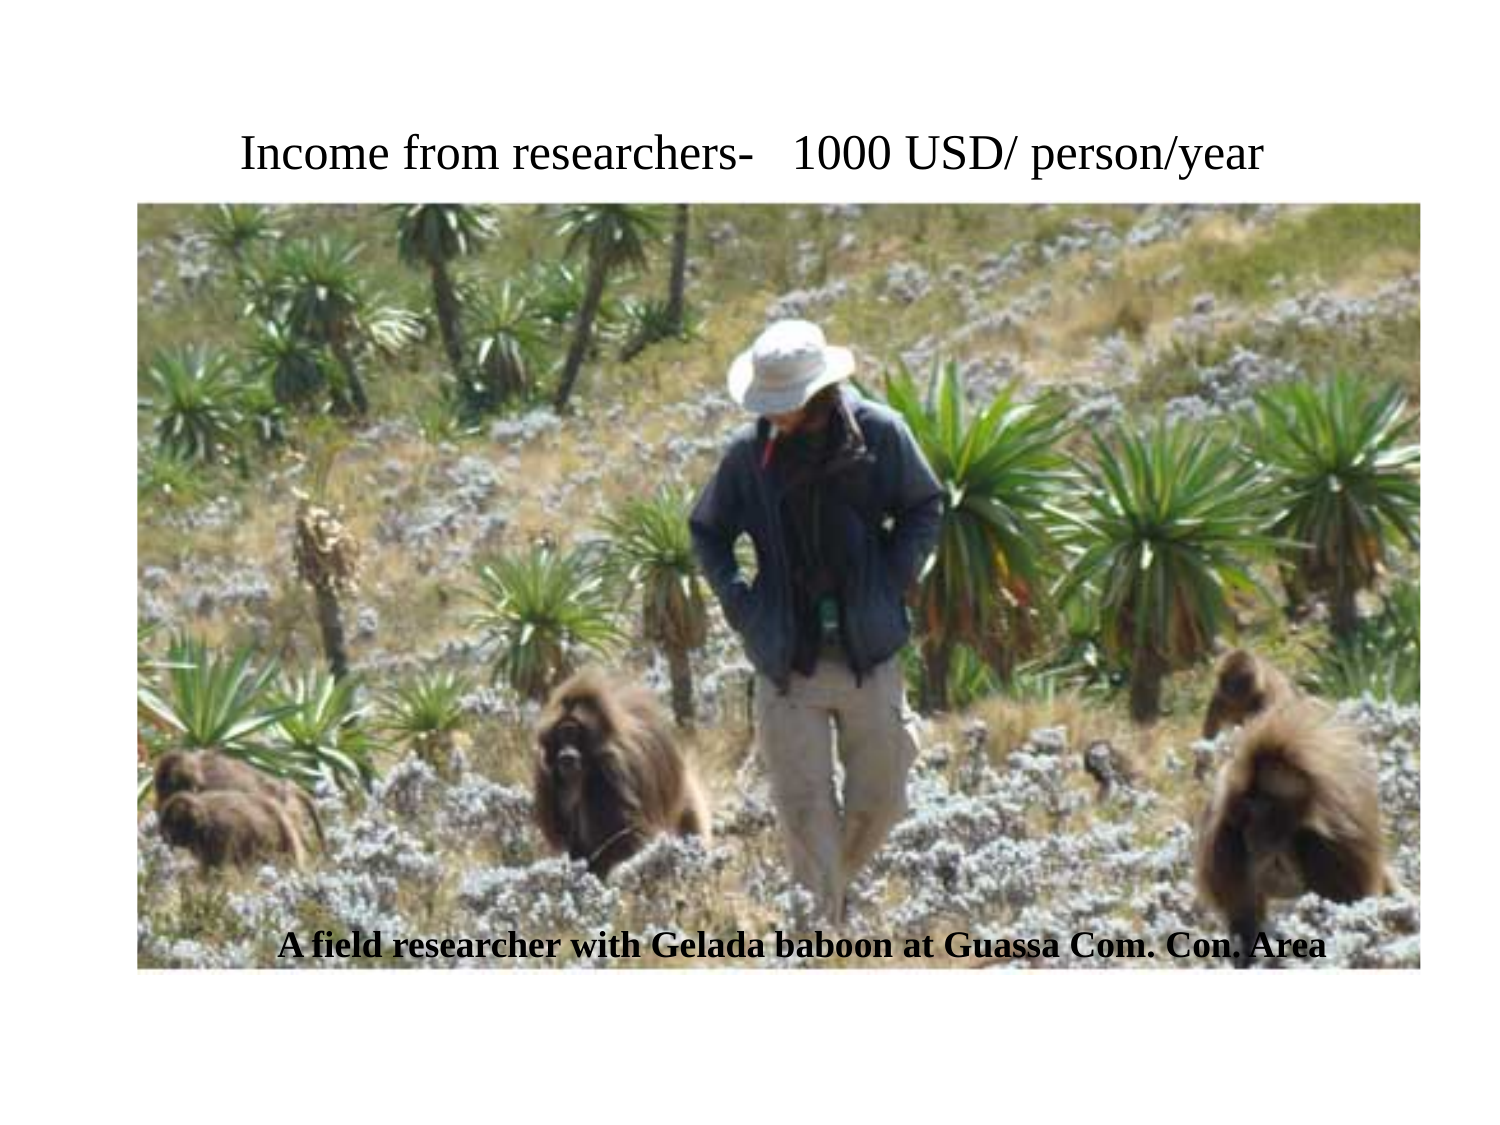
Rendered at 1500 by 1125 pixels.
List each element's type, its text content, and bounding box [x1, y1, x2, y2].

text_box Income from researchers- 1000 USD/ person/year [225, 112, 1300, 188]
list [137, 199, 1421, 976]
